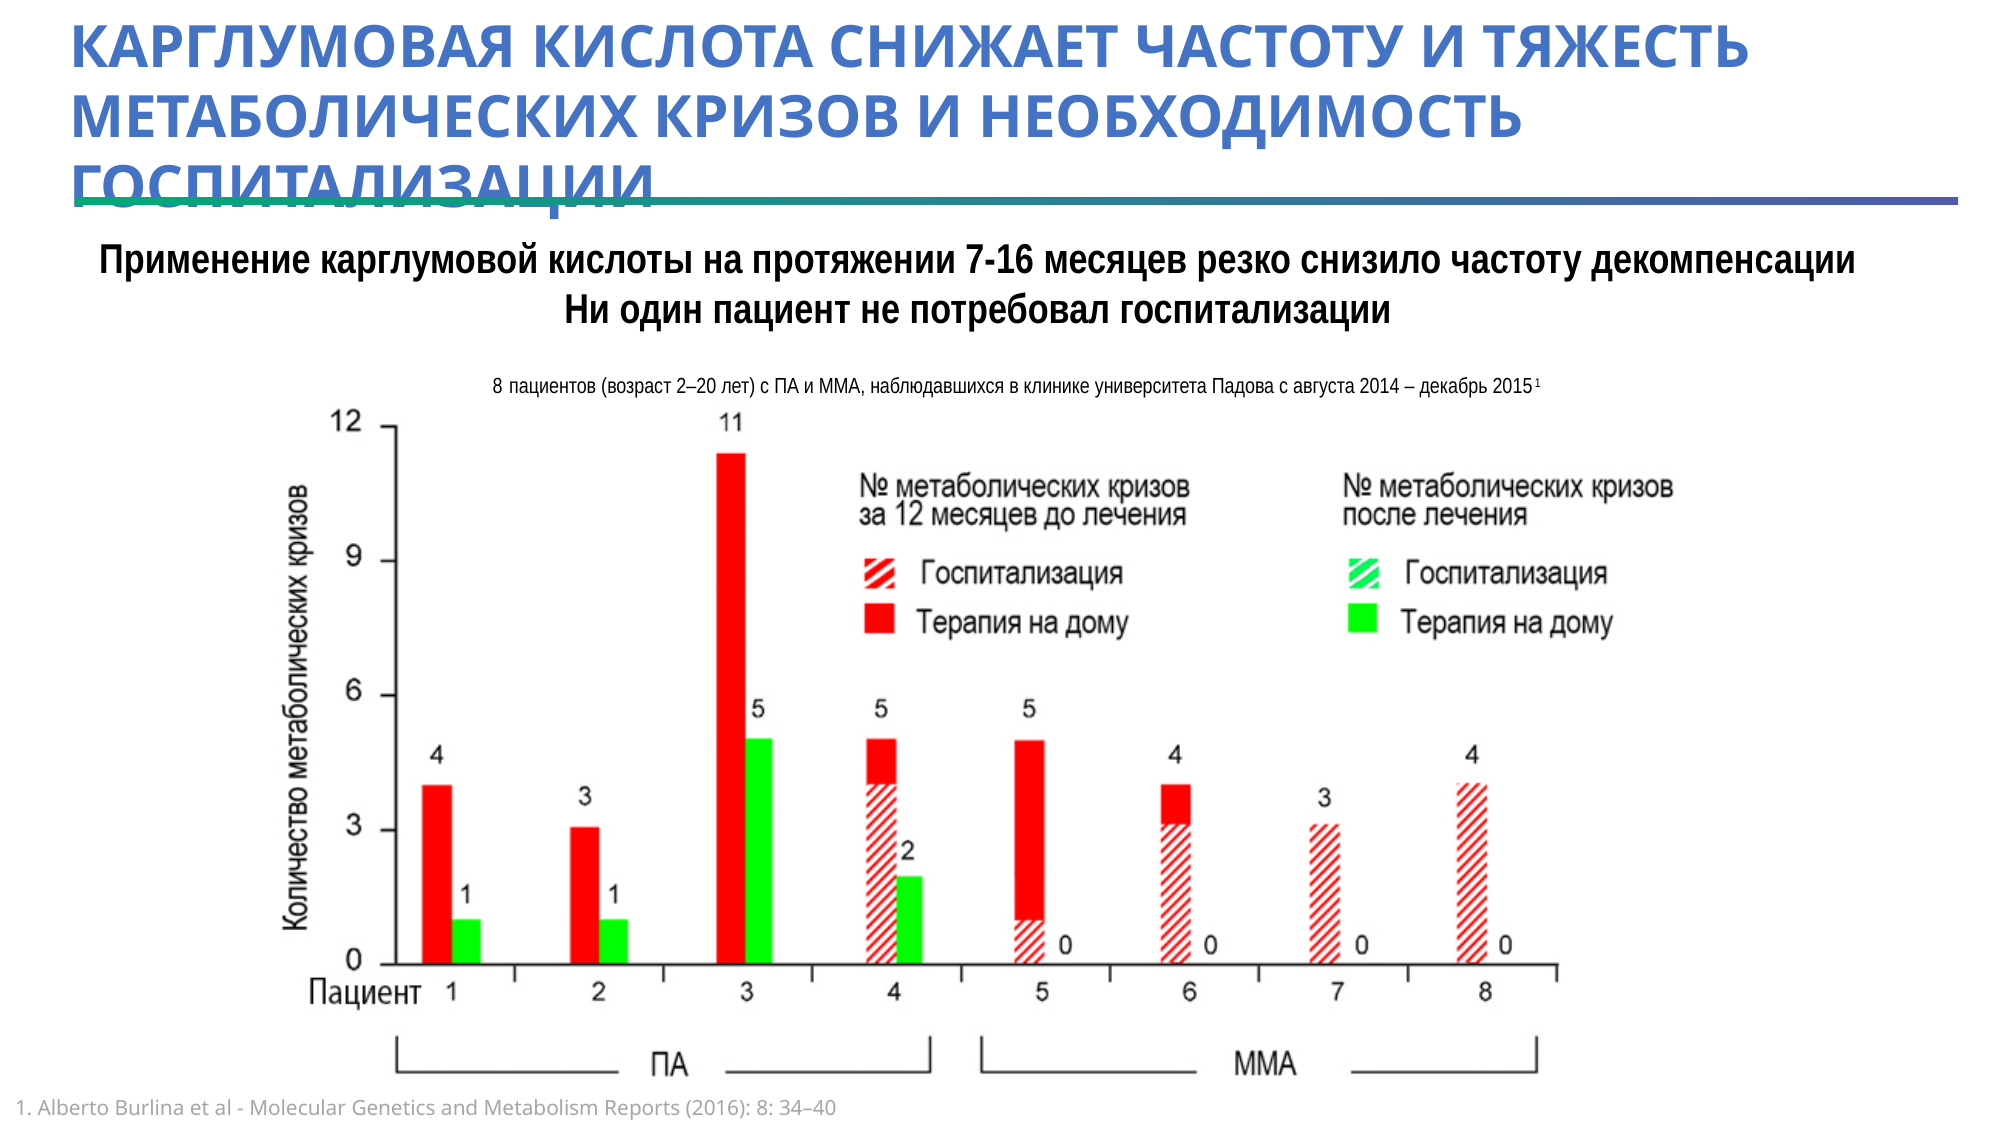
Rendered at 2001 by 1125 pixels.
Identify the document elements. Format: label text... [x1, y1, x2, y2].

picture [278, 406, 1722, 1080]
text_box [74, 197, 1959, 205]
text_box 8 пациентов (возраст 2–20 лет) с ПА и ММА, наблюдавшихся в клинике университета Падова с августа 2014 – декабрь 20151 [151, 361, 1882, 406]
text_box Применение карглумовой кислоты на протяжении 7-16 месяцев резко снизило частоту декомпенсации Ни один пациент не потребовал госпитализации [59, 224, 1907, 340]
text_box 1. Alberto Burlina et al - Molecular Genetics and Metabolism Reports (2016): 8: 34–40 [0, 1087, 1571, 1125]
text_box Карглумовая кислота снижает частоту и тяжесть метаболических кризов и необходимость госпитализации [69, 74, 1975, 155]
